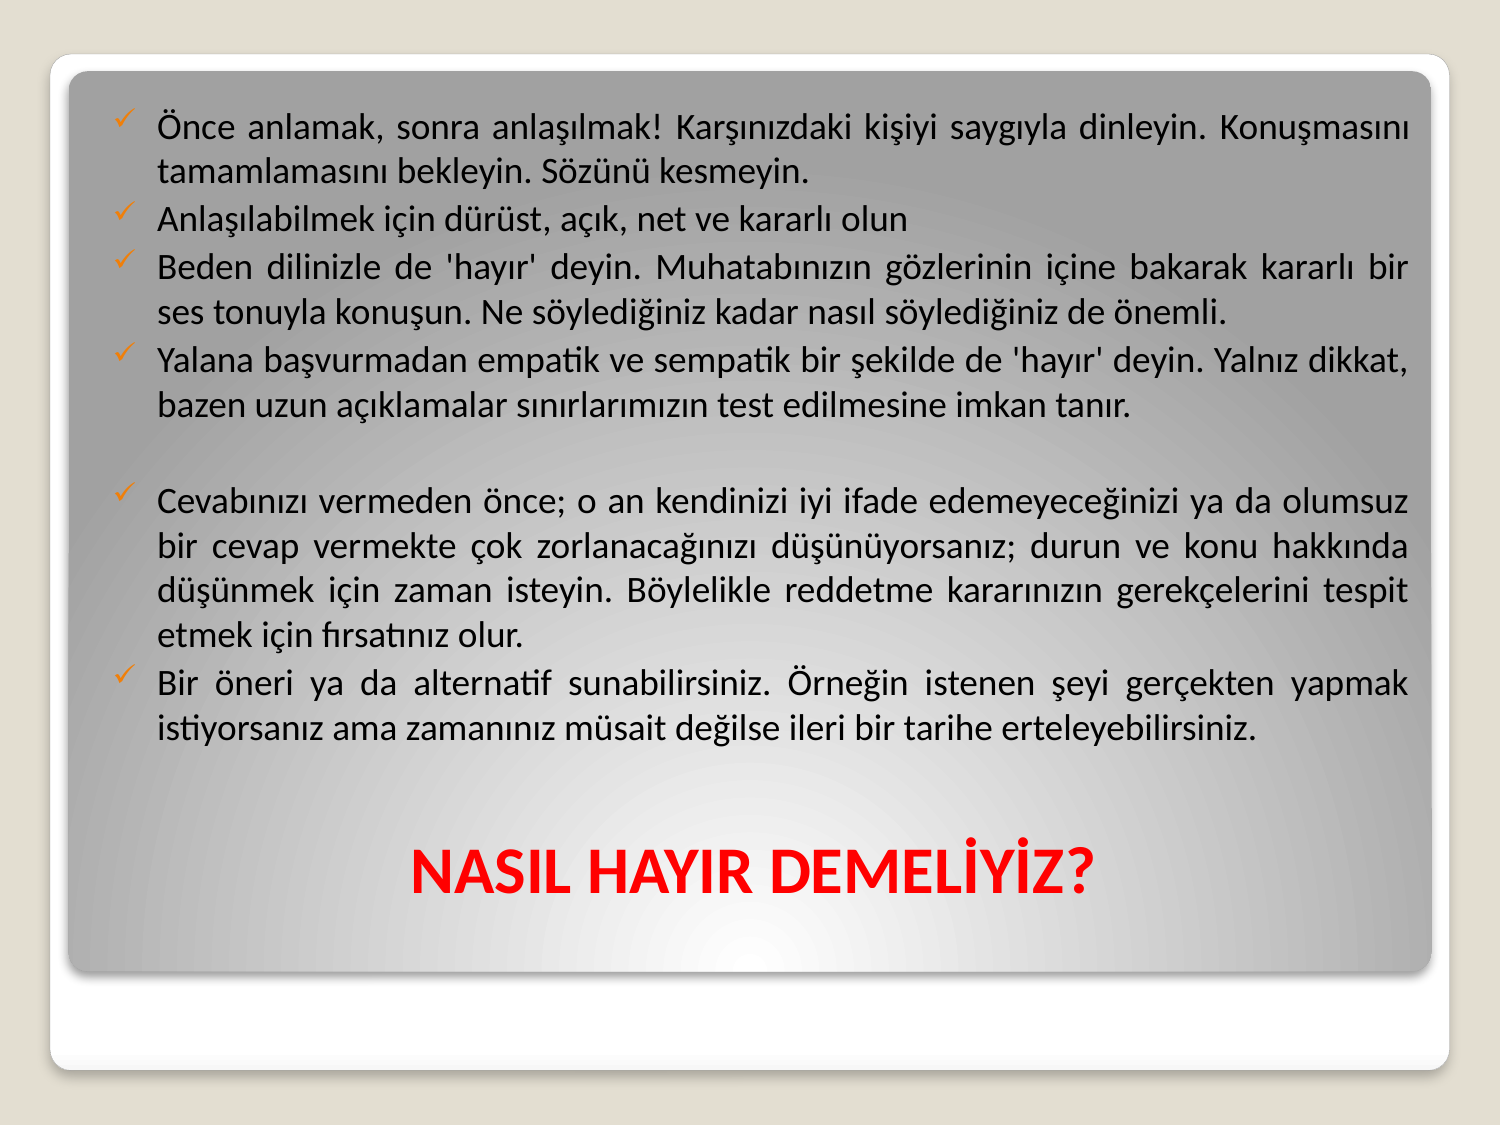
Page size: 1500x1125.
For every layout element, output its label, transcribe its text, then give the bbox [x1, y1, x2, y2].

list Önce anlamak, sonra anlaşılmak! Karşınızdaki kişiyi saygıyla dinleyin. Konuşmasını tamamlamasını bekleyin. Sözünü kesmeyin. Anlaşılabilmek için dürüst, açık, net ve kararlı olun Beden dilinizle de 'hayır' deyin. Muhatabınızın gözlerinin içine bakarak kararlı bir ses tonuyla konuşun. Ne söylediğiniz kadar nasıl söylediğiniz de önemli. Yalana başvurmadan empatik ve sempatik bir şekilde de 'hayır' deyin. Yalnız dikkat, bazen uzun açıklamalar sınırlarımızın test edilmesine imkan tanır. Cevabınızı vermeden önce; o an kendinizi iyi ifade edemeyeceğinizi ya da olumsuz bir cevap vermekte çok zorlanacağınızı düşünüyorsanız; durun ve konu hakkında düşünmek için zaman isteyin. Böylelikle reddetme kararınızın gerekçelerini tespit etmek için fırsatınız olur. Bir öneri ya da alternatif sunabilirsiniz. Örneğin istenen şeyi gerçekten yapmak istiyorsanız ama zamanınız müsait değilse ileri bir tarihe erteleyebilirsiniz. [82, 86, 1425, 774]
title NASIL HAYIR DEMELİYİZ? [82, 817, 1425, 914]
